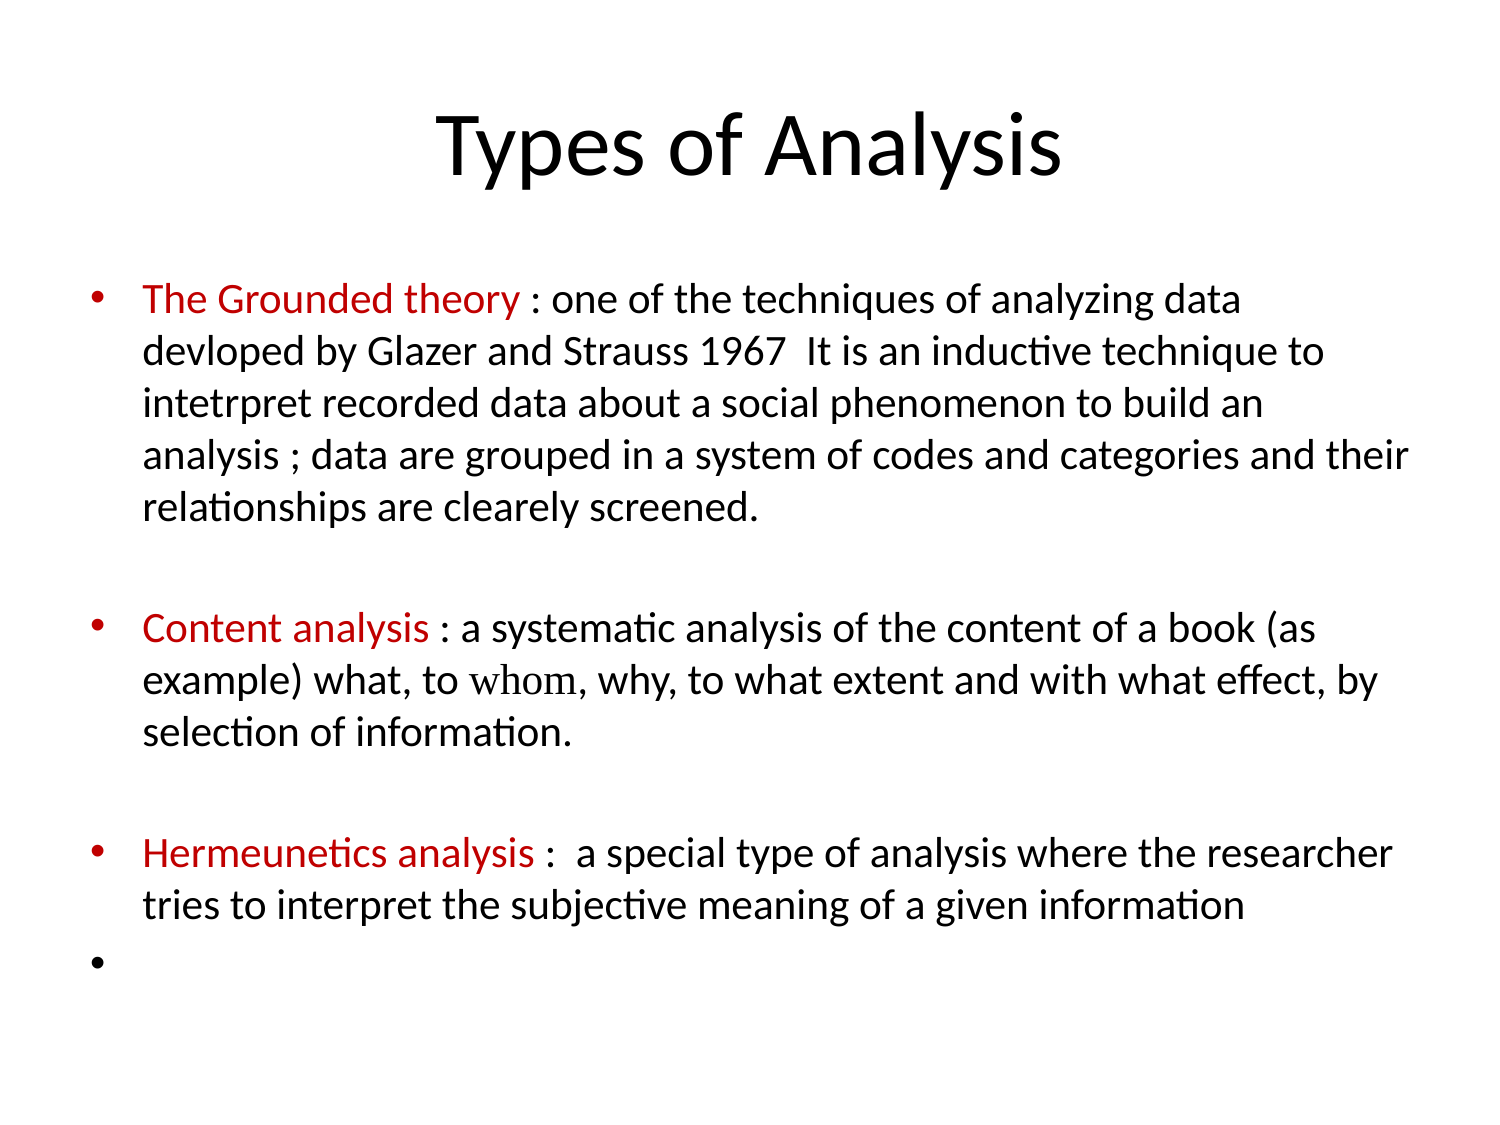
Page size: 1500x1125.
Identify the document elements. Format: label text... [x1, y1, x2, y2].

list The Grounded theory : one of the techniques of analyzing data devloped by Glazer and Strauss 1967 It is an inductive technique to intetrpret recorded data about a social phenomenon to build an analysis ; data are grouped in a system of codes and categories and their relationships are clearely screened. Content analysis : a systematic analysis of the content of a book (as example) what, to whom, why, to what extent and with what effect, by selection of information. Hermeunetics analysis : a special type of analysis where the researcher tries to interpret the subjective meaning of a given information [75, 262, 1425, 1005]
title Types of Analysis [75, 45, 1425, 233]
